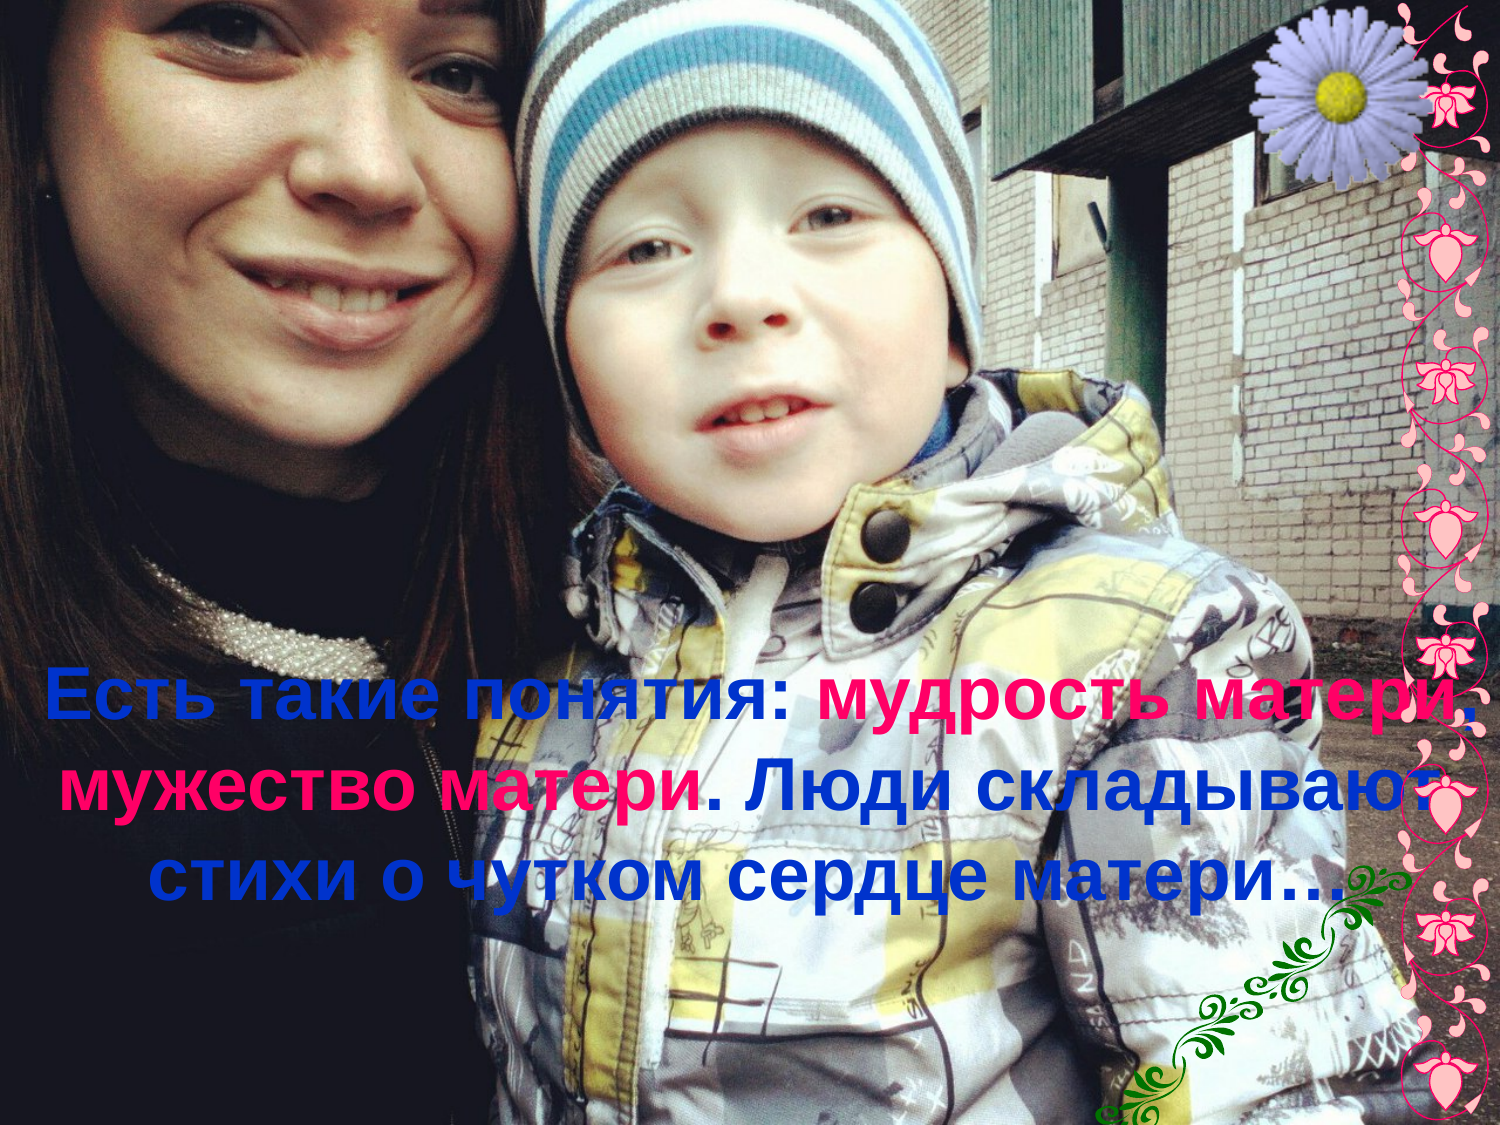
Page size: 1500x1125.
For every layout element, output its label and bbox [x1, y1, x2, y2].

list [0, 0, 1500, 1125]
picture [1241, 0, 1443, 201]
picture [868, 494, 1500, 631]
picture [1053, 959, 1454, 1037]
